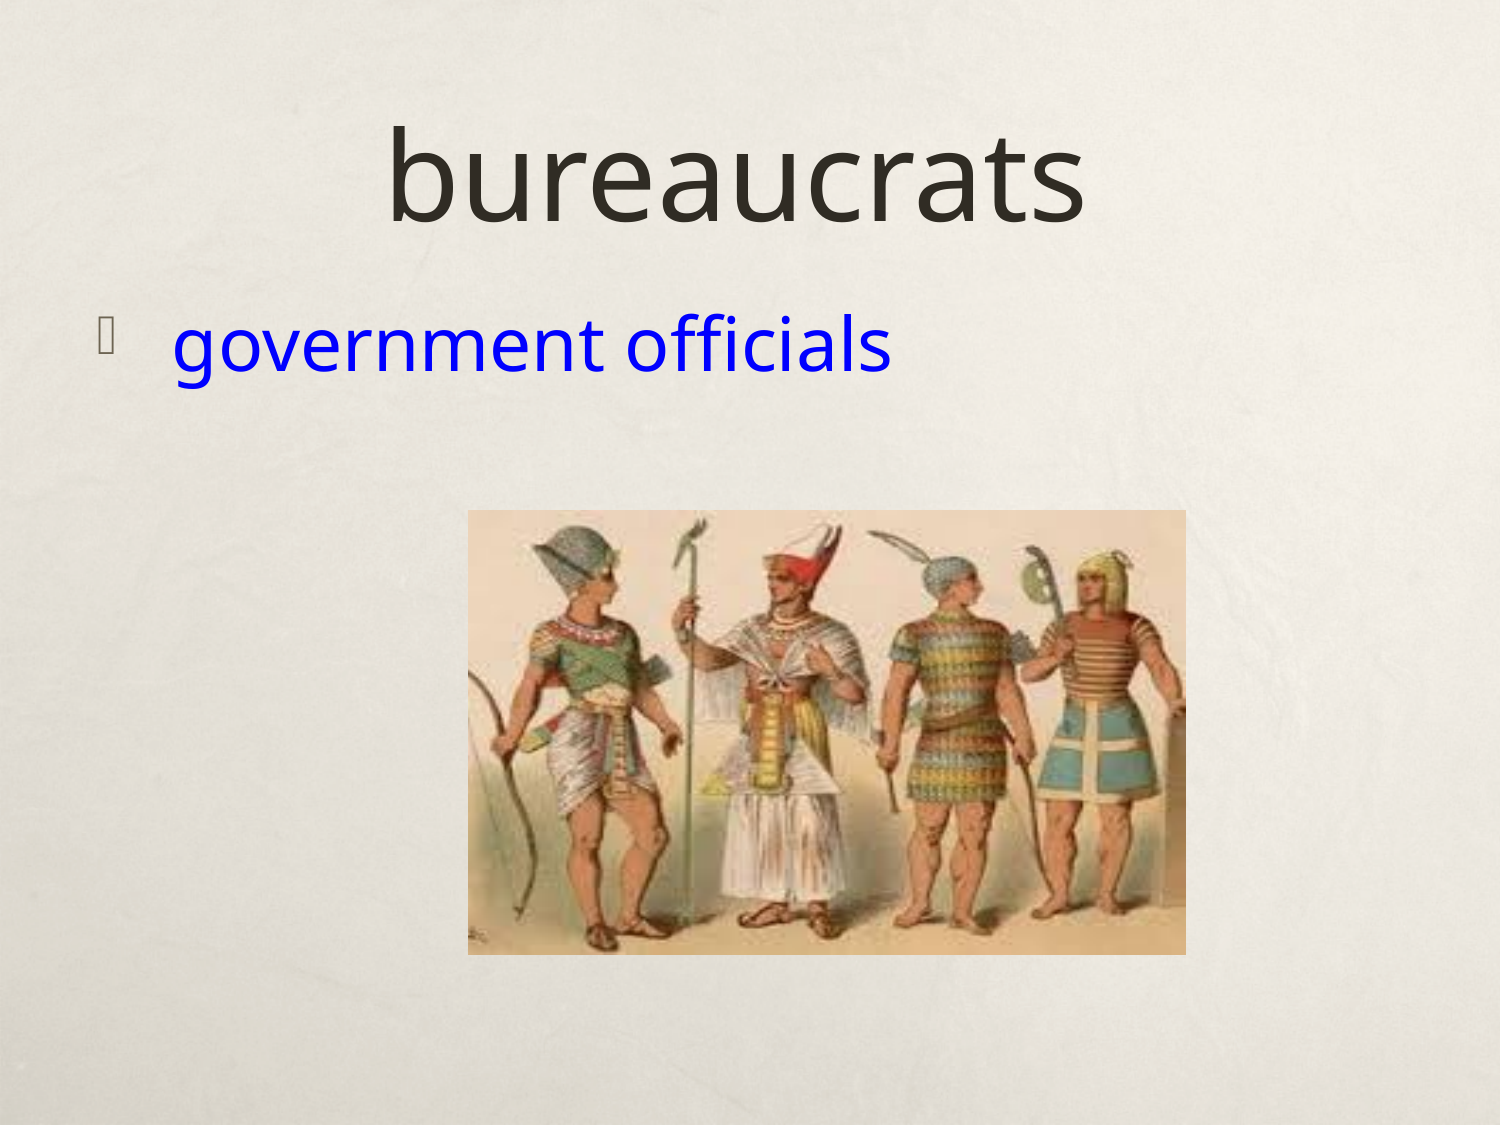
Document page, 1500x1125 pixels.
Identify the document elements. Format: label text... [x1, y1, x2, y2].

picture [467, 508, 1187, 956]
list government officials [81, 288, 1419, 1005]
title bureaucrats [81, 15, 1419, 254]
